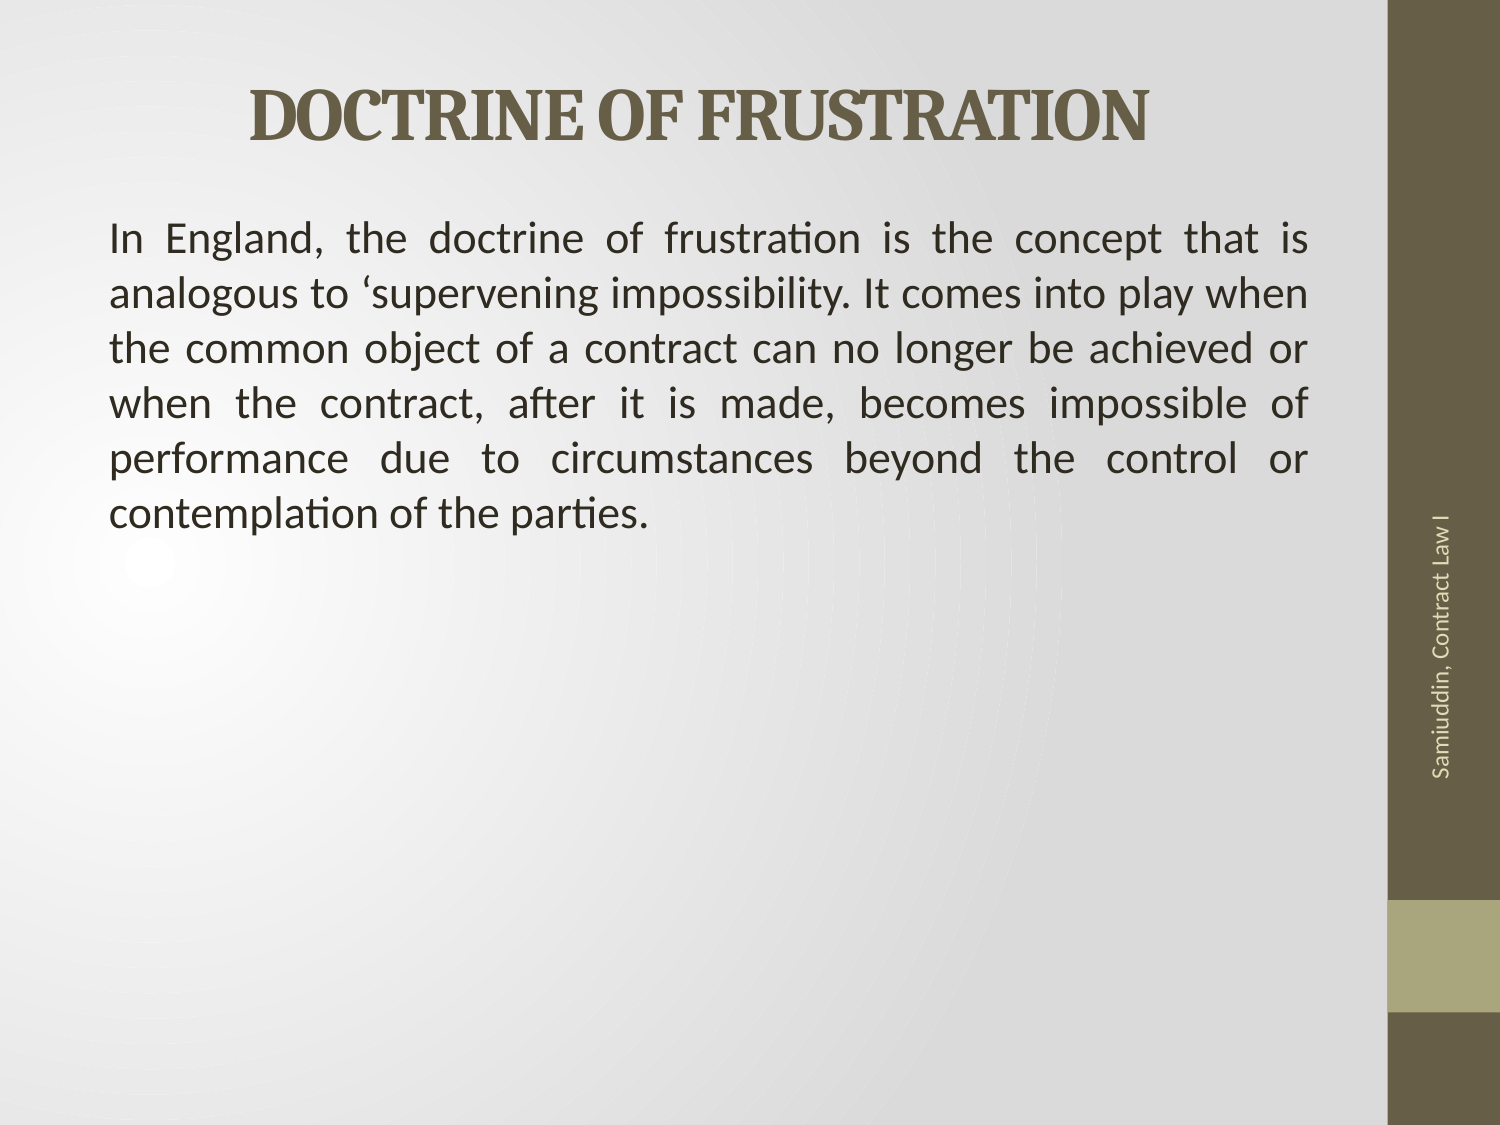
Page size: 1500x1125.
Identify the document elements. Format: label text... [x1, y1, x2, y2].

title DOCTRINE OF FRUSTRATION [75, 45, 1325, 175]
footer Samiuddin, Contract Law I [1408, 500, 1469, 889]
list In England, the doctrine of frustration is the concept that is analogous to ‘supervening impossibility. It comes into play when the common object of a contract can no longer be achieved or when the contract, after it is made, becomes impossible of performance due to circumstances beyond the control or contemplation of the parties. [75, 200, 1325, 1050]
